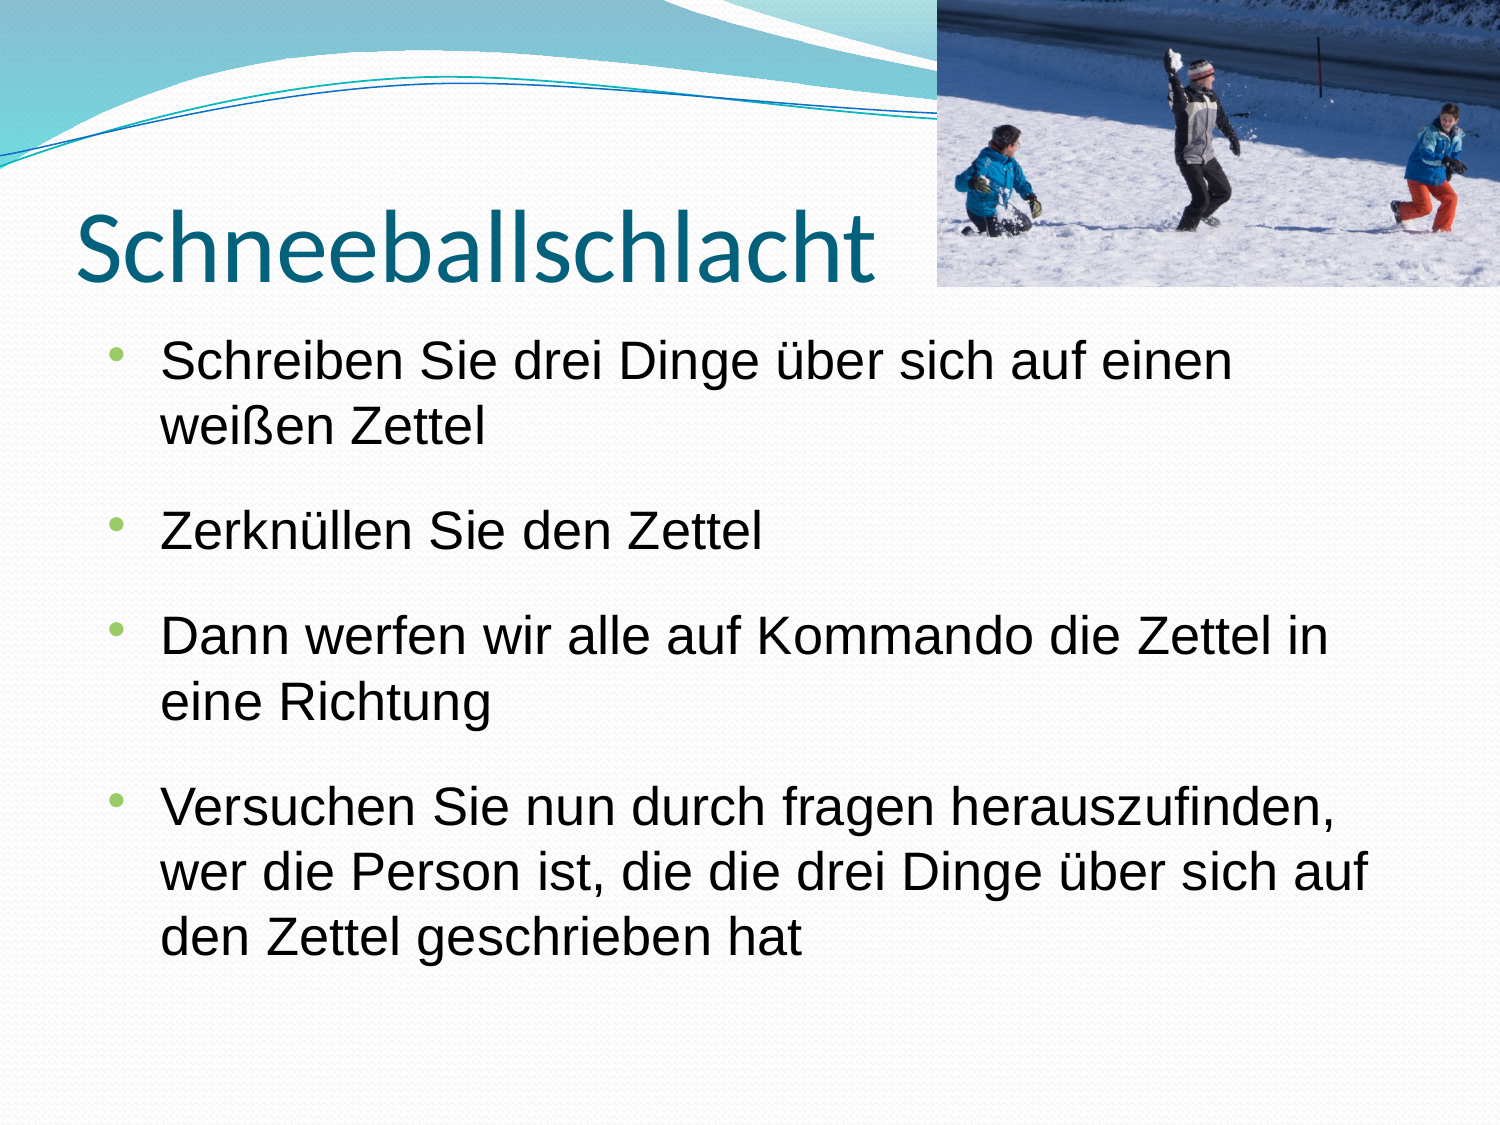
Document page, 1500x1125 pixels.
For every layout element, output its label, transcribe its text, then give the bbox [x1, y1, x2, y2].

title Schneeballschlacht [75, 115, 1425, 303]
list Schreiben Sie drei Dinge über sich auf einen weißen Zettel Zerknüllen Sie den Zettel Dann werfen wir alle auf Kommando die Zettel in eine Richtung Versuchen Sie nun durch fragen herauszufinden, wer die Person ist, die die drei Dinge über sich auf den Zettel geschrieben hat [75, 317, 1425, 1038]
picture [937, 0, 1500, 288]
